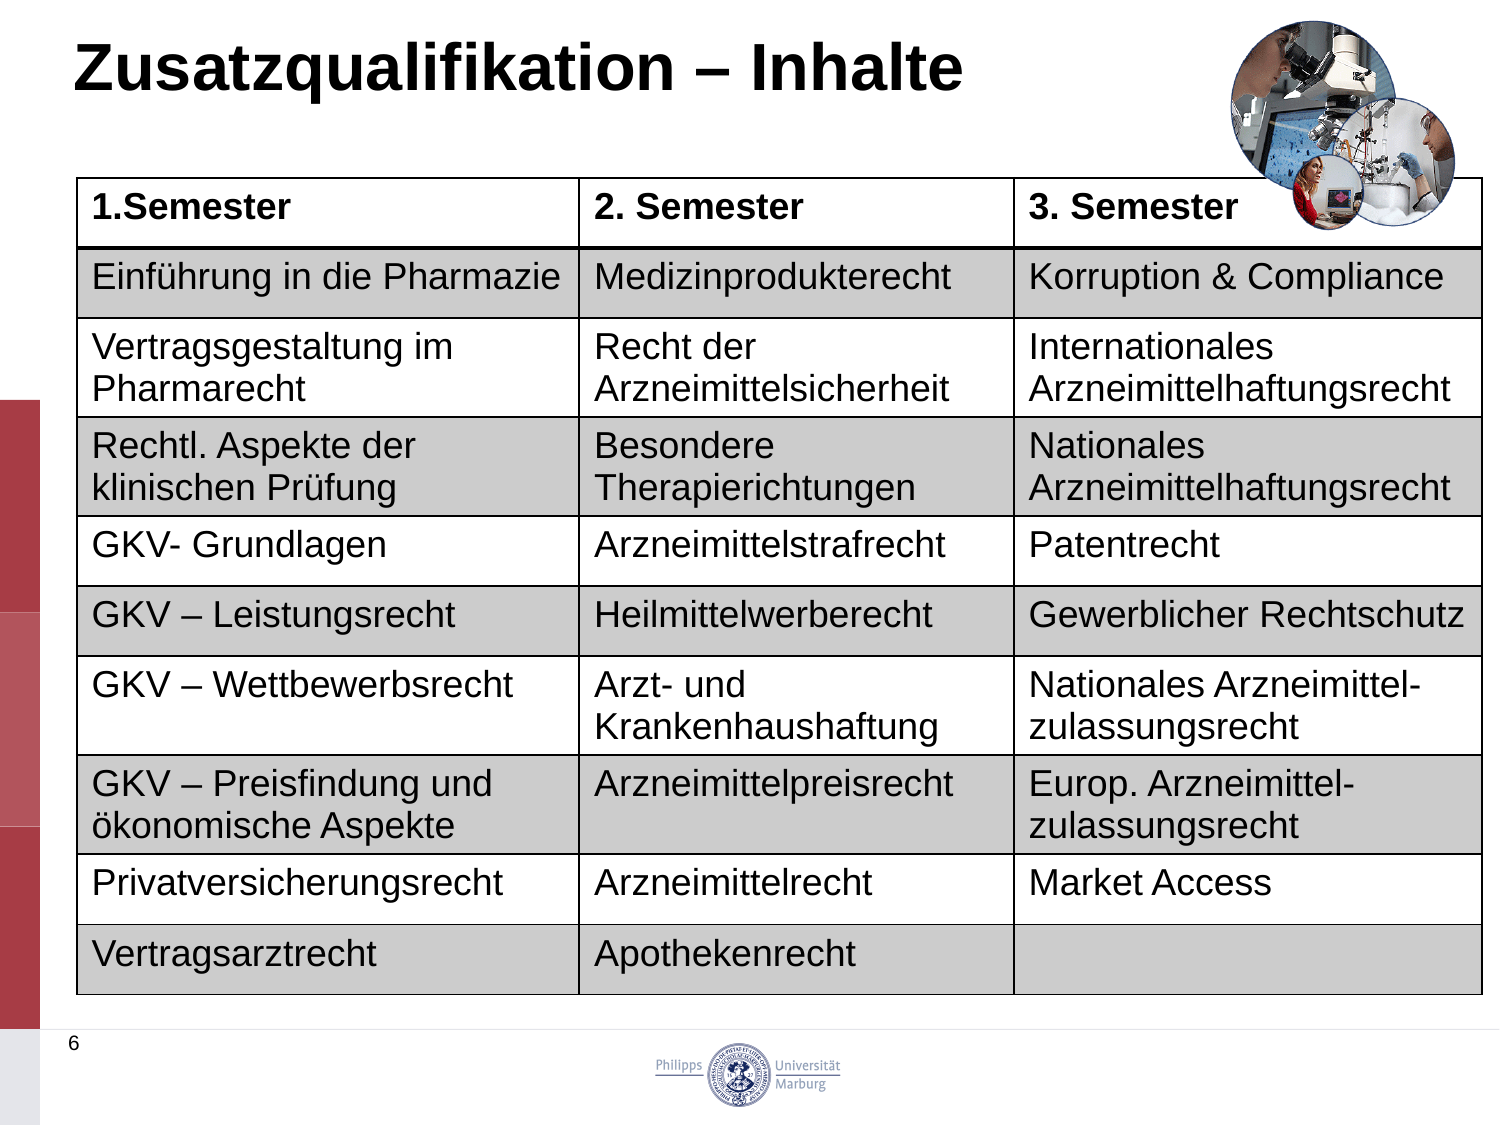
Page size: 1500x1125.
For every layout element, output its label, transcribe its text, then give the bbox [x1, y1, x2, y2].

table_header 2. Semester [580, 179, 1013, 246]
table_cell Nationales Arzneimittel-zulassungsrecht [1015, 657, 1481, 754]
table_cell Gewerblicher Rechtschutz [1015, 587, 1481, 655]
table_cell Heilmittelwerberecht [580, 587, 1013, 655]
table_cell GKV – Wettbewerbsrecht [78, 657, 578, 754]
table_cell Rechtl. Aspekte der klinischen Prüfung [78, 418, 578, 515]
title Zusatzqualifikation – Inhalte [58, 0, 1409, 157]
table_cell Vertragsarztrecht [78, 925, 578, 994]
table_cell Arzneimittelrecht [580, 855, 1013, 924]
table_cell Market Access [1015, 855, 1481, 924]
table_cell Patentrecht [1015, 517, 1481, 585]
table_cell GKV – Leistungsrecht [78, 587, 578, 655]
table_cell GKV- Grundlagen [78, 517, 578, 585]
table_cell Internationales Arzneimittelhaftungsrecht [1015, 319, 1481, 416]
table_cell Einführung in die Pharmazie [78, 250, 578, 317]
table_cell Vertragsgestaltung im Pharmarecht [78, 319, 578, 416]
table_cell Arzneimittelpreisrecht [580, 756, 1013, 853]
table_header 3. Semester [1015, 179, 1481, 246]
table_cell Recht der Arzneimittelsicherheit [580, 319, 1013, 416]
table_header 1.Semester [78, 179, 578, 246]
table_cell Arzt- und Krankenhaushaftung [580, 657, 1013, 754]
table_cell Europ. Arzneimittel- zulassungsrecht [1015, 756, 1481, 853]
table_cell Privatversicherungsrecht [78, 855, 578, 924]
table_cell GKV – Preisfindung und ökonomische Aspekte [78, 756, 578, 853]
slide_number 6 [53, 1022, 404, 1101]
table_cell Apothekenrecht [580, 925, 1013, 994]
picture [1229, 19, 1456, 231]
table_cell [1015, 925, 1481, 994]
table_cell Besondere Therapierichtungen [580, 418, 1013, 515]
table_cell Arzneimittelstrafrecht [580, 517, 1013, 585]
table_cell Medizinprodukterecht [580, 250, 1013, 317]
table_cell Nationales Arzneimittelhaftungsrecht [1015, 418, 1481, 515]
table_cell Korruption & Compliance [1015, 250, 1481, 317]
